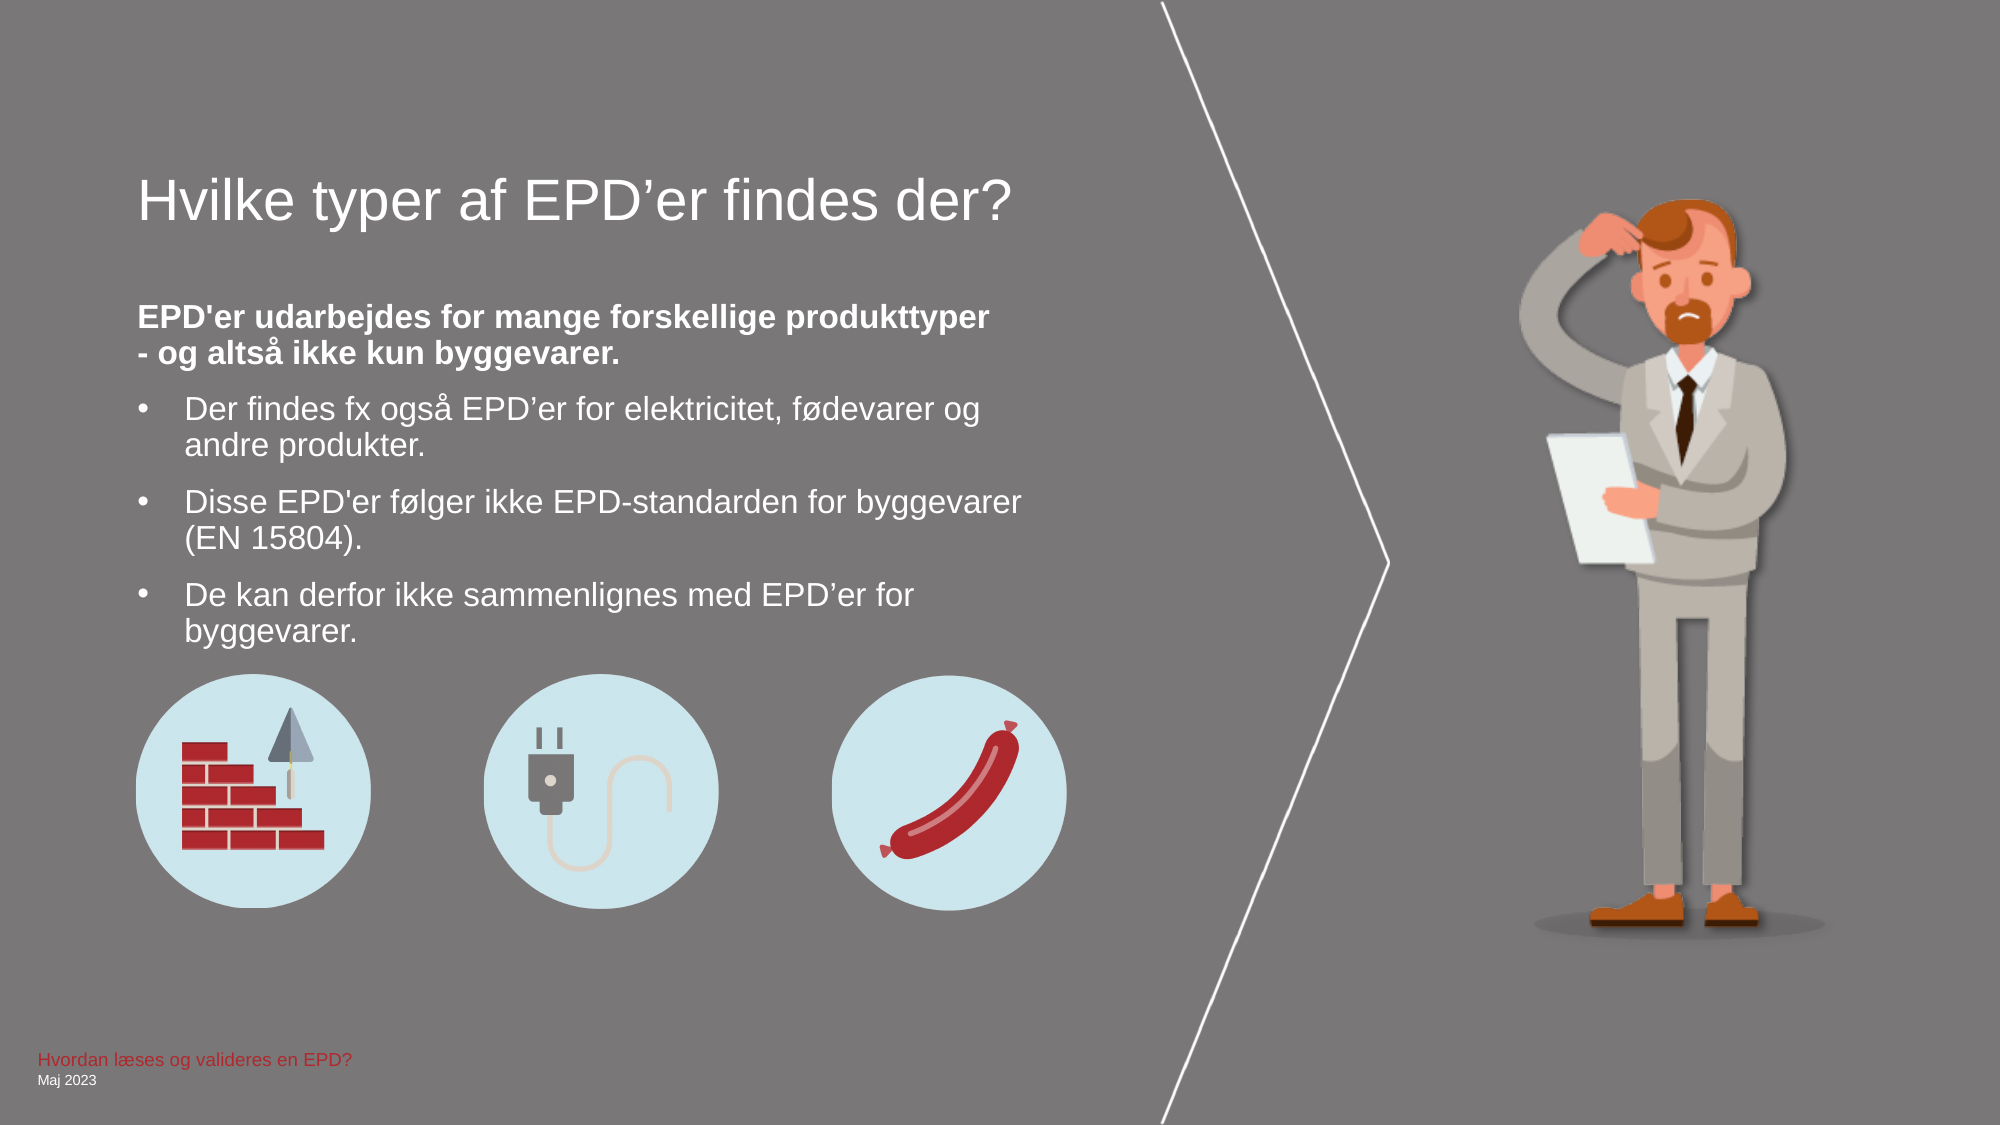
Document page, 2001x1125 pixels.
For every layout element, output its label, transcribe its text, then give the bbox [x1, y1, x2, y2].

picture [483, 672, 719, 911]
picture [831, 671, 1067, 911]
title Hvilke typer af EPD’er findes der? [137, 170, 1067, 234]
picture [135, 674, 371, 908]
picture [1161, 2, 1390, 1124]
picture [1464, 160, 1863, 965]
list EPD'er udarbejdes for mange forskellige produkttyper - og altså ikke kun byggevarer. Der findes fx også EPD’er for elektricitet, fødevarer og andre produkter. Disse EPD'er følger ikke EPD-standarden for byggevarer (EN 15804). De kan derfor ikke sammenlignes med EPD’er for byggevarer. [137, 299, 1067, 938]
